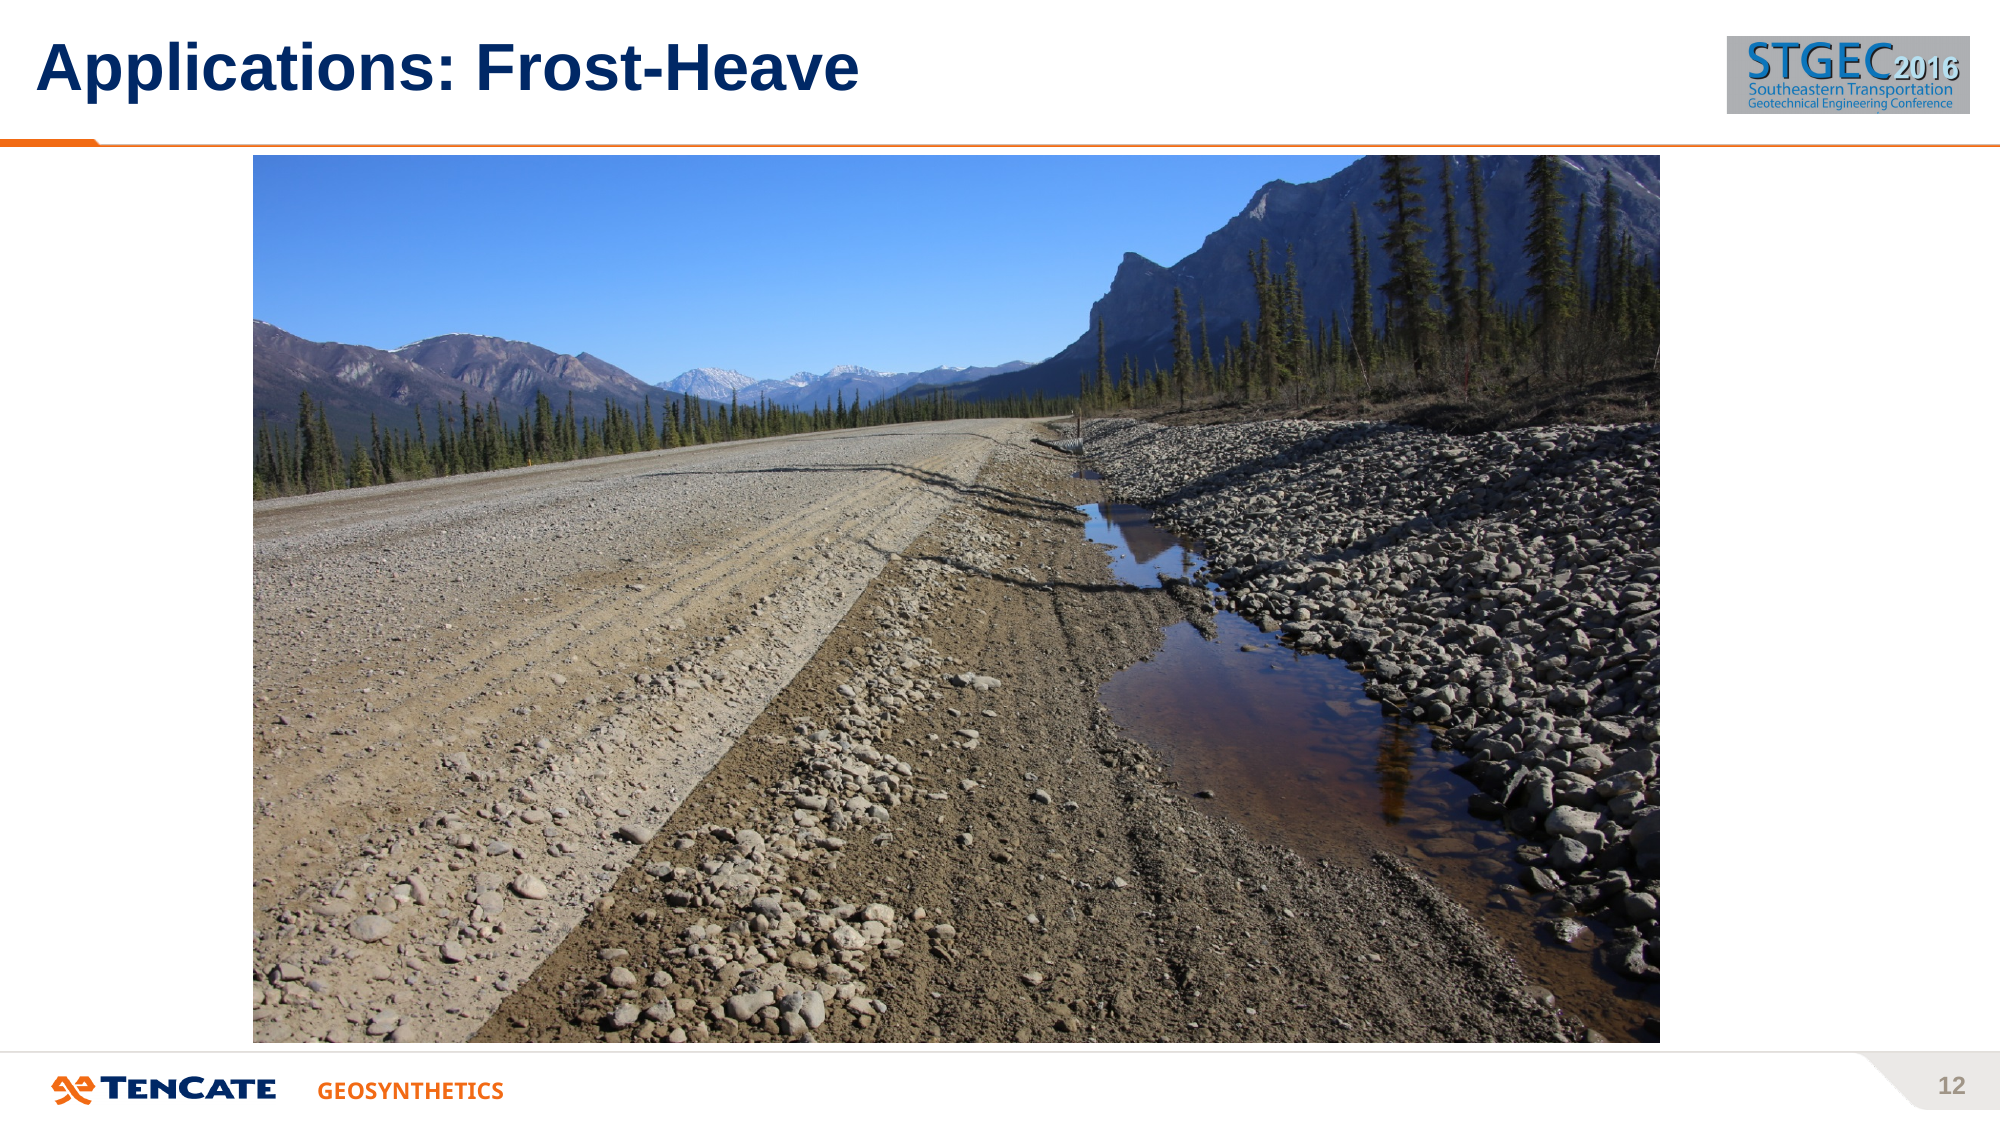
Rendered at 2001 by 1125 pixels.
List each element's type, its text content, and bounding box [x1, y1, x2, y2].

picture [0, 139, 2000, 147]
picture [0, 1051, 2000, 1110]
slide_number 12 [1904, 1054, 2000, 1115]
picture [1726, 36, 1971, 114]
text_box Applications: Frost-Heave [20, 16, 2000, 112]
picture [252, 155, 1660, 1044]
